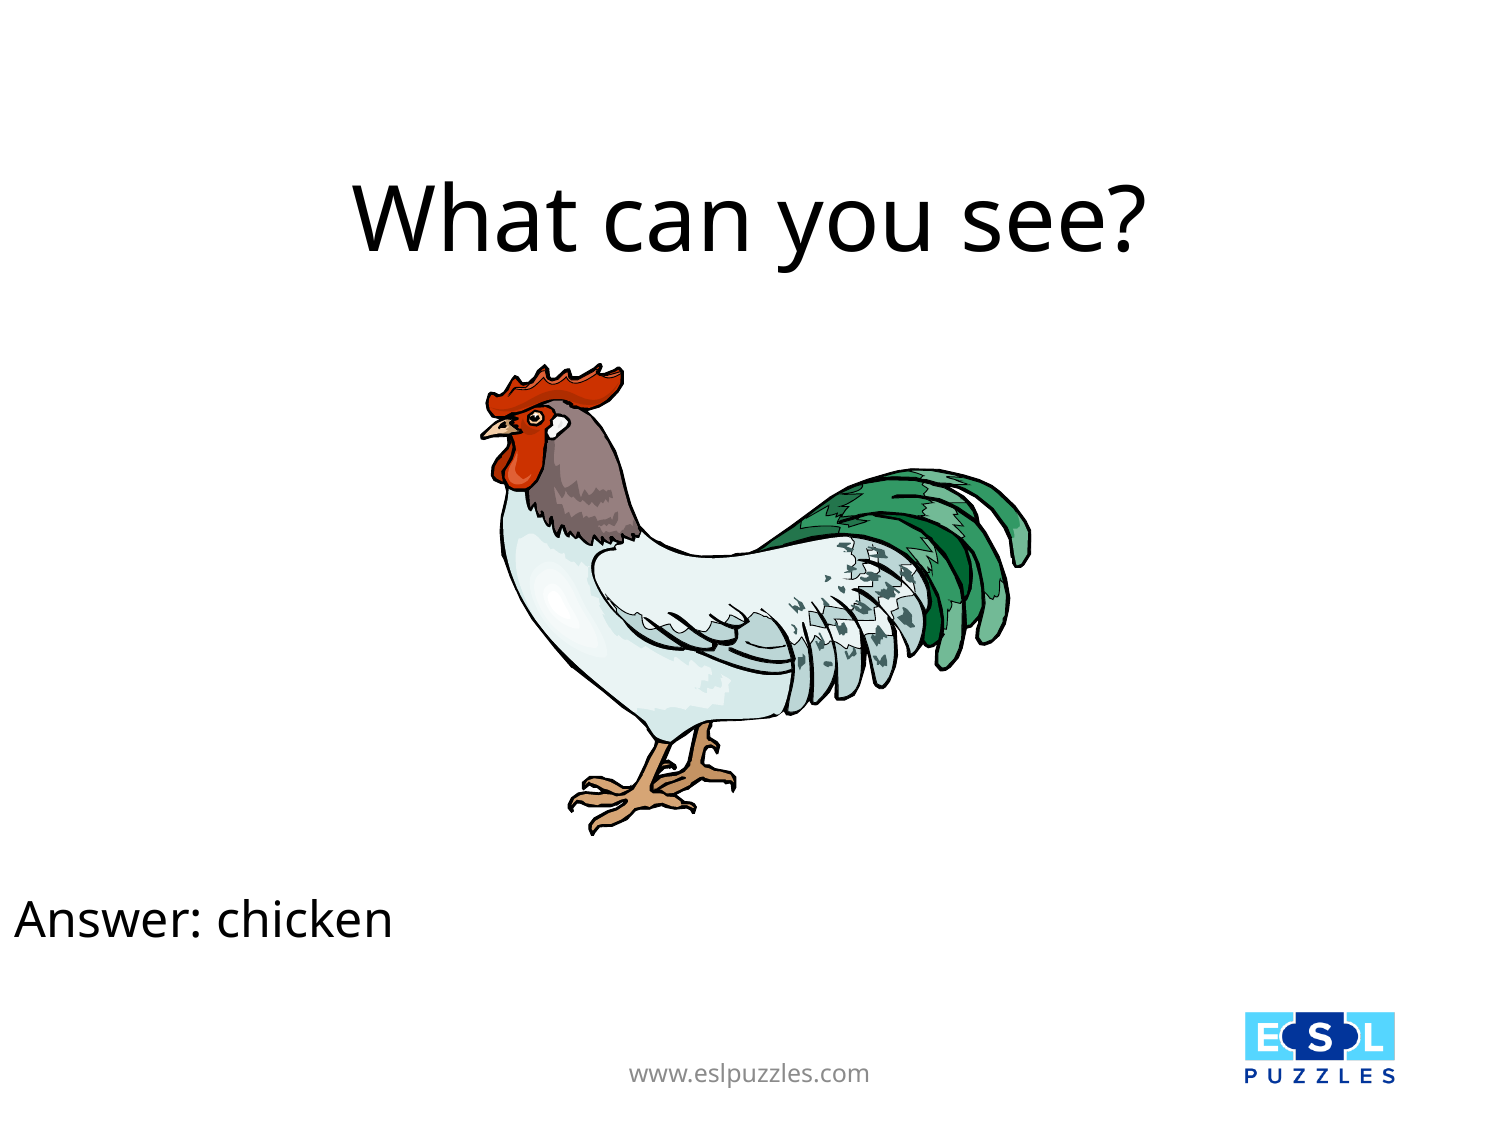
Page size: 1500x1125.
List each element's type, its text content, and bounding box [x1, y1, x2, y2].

picture [1139, 925, 1500, 1125]
footer www.eslpuzzles.com [512, 1042, 988, 1103]
text_box Answer: chicken [0, 796, 1500, 1038]
picture [480, 363, 1032, 836]
title What can you see? [0, 93, 1500, 336]
